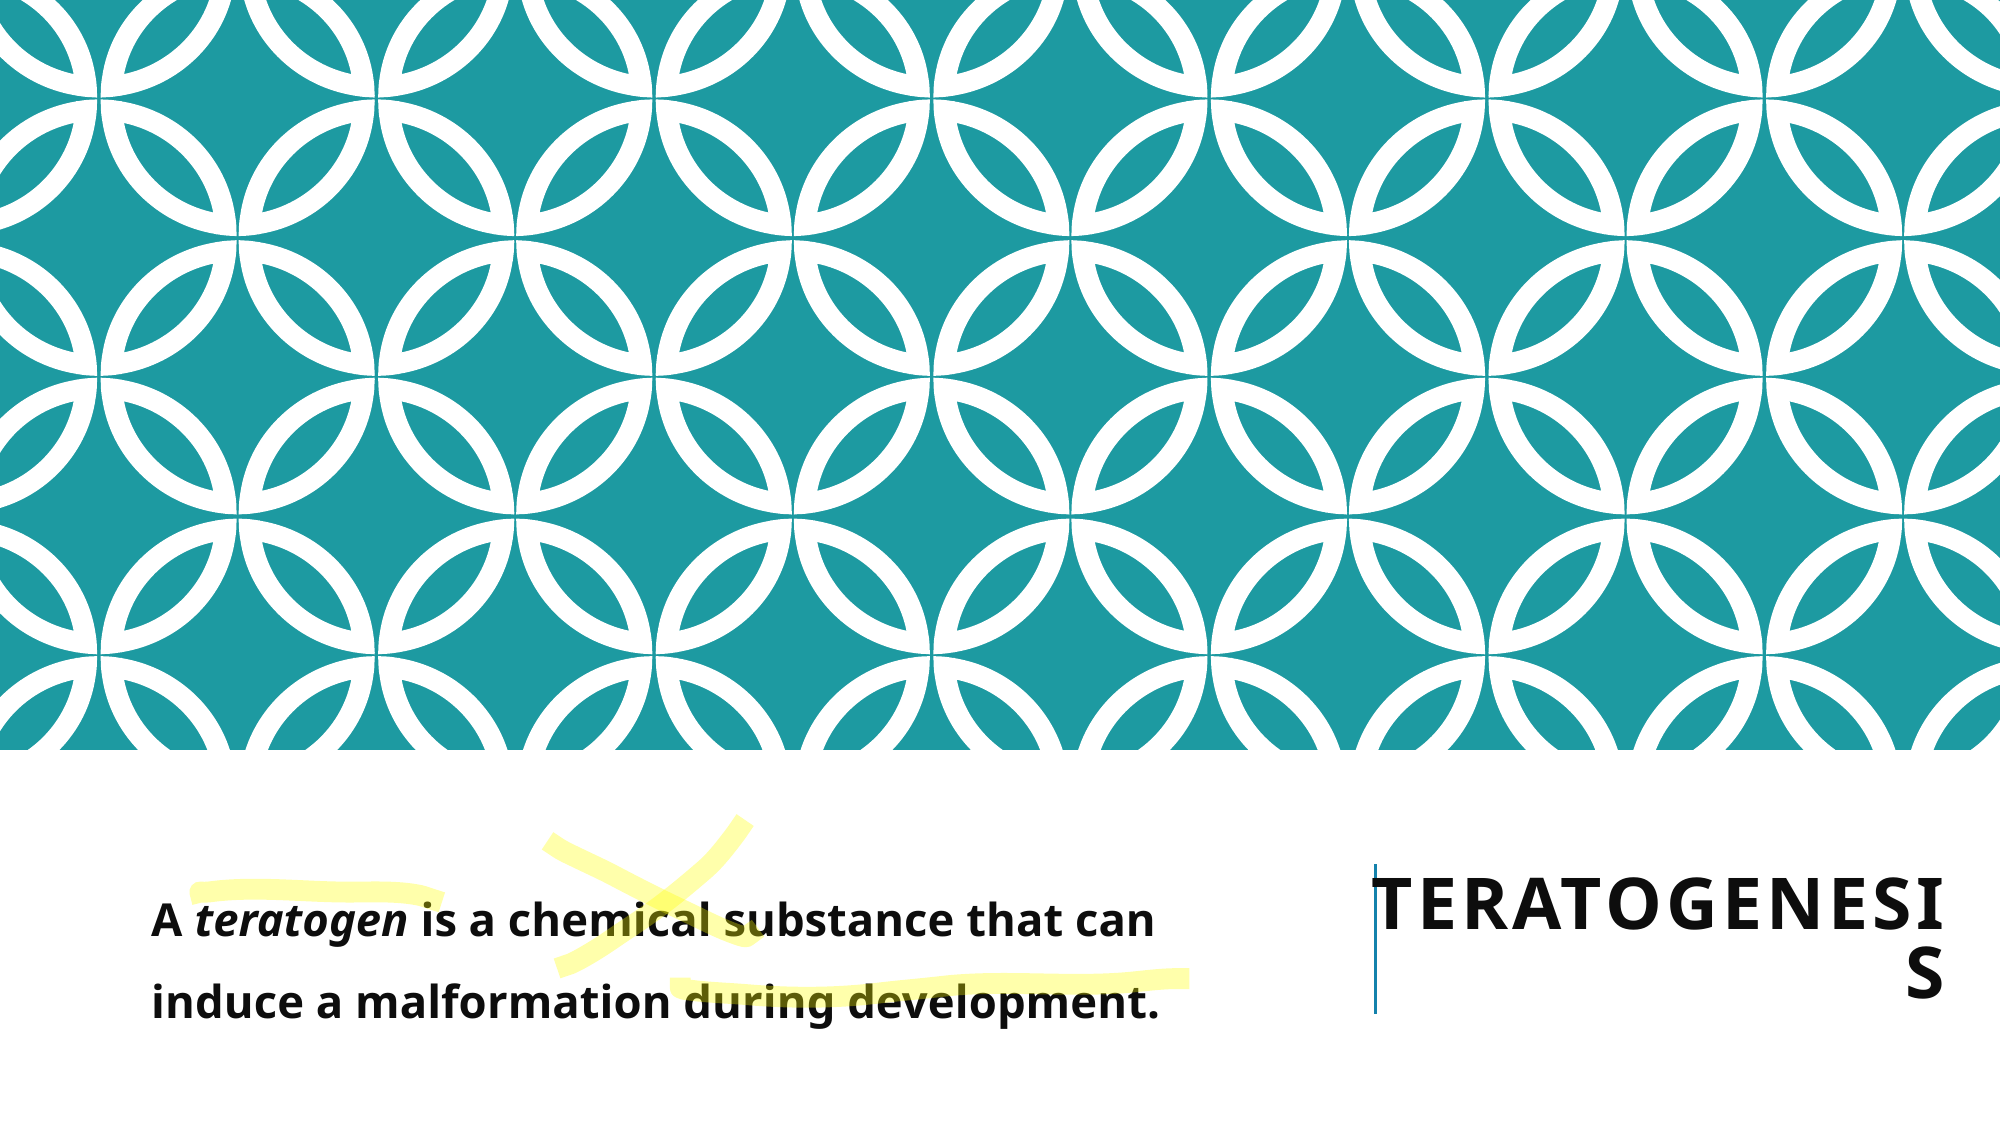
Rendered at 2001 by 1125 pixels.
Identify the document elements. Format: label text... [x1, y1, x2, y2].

list A teratogen is a chemical substance that can induce a malformation during development. [136, 856, 1267, 1097]
title TERATOGENESIS [1342, 866, 1965, 1106]
